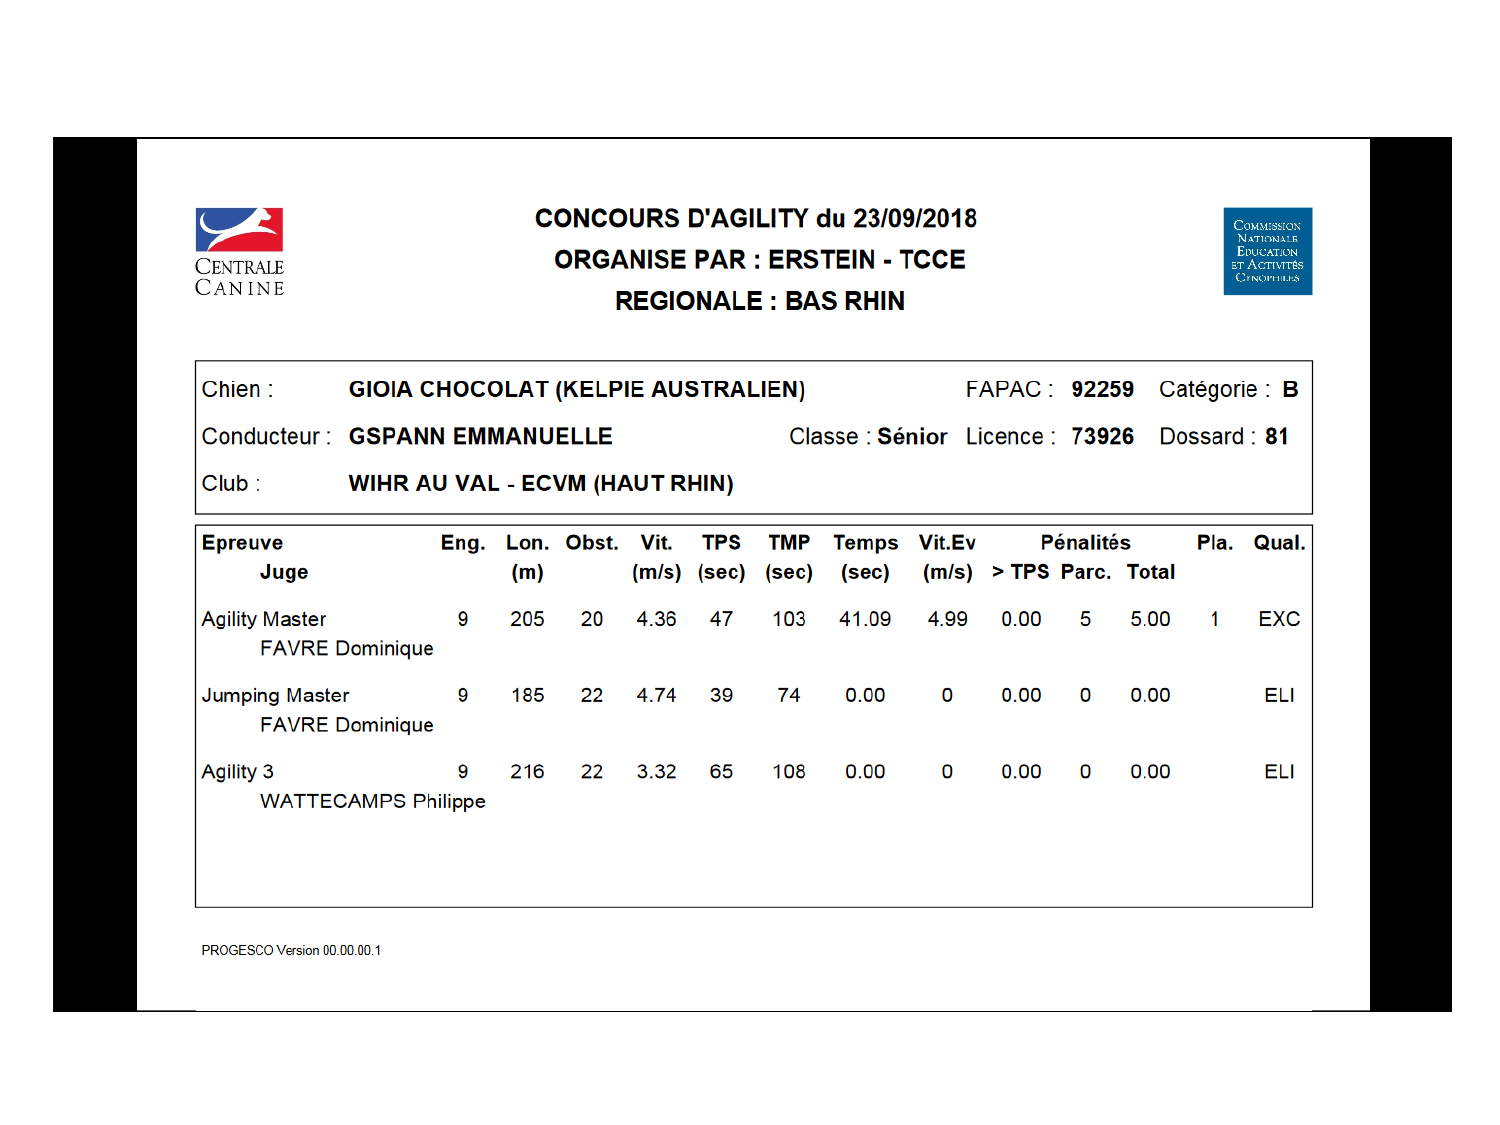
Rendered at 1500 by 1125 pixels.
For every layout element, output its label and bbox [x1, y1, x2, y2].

picture [52, 136, 1452, 1012]
